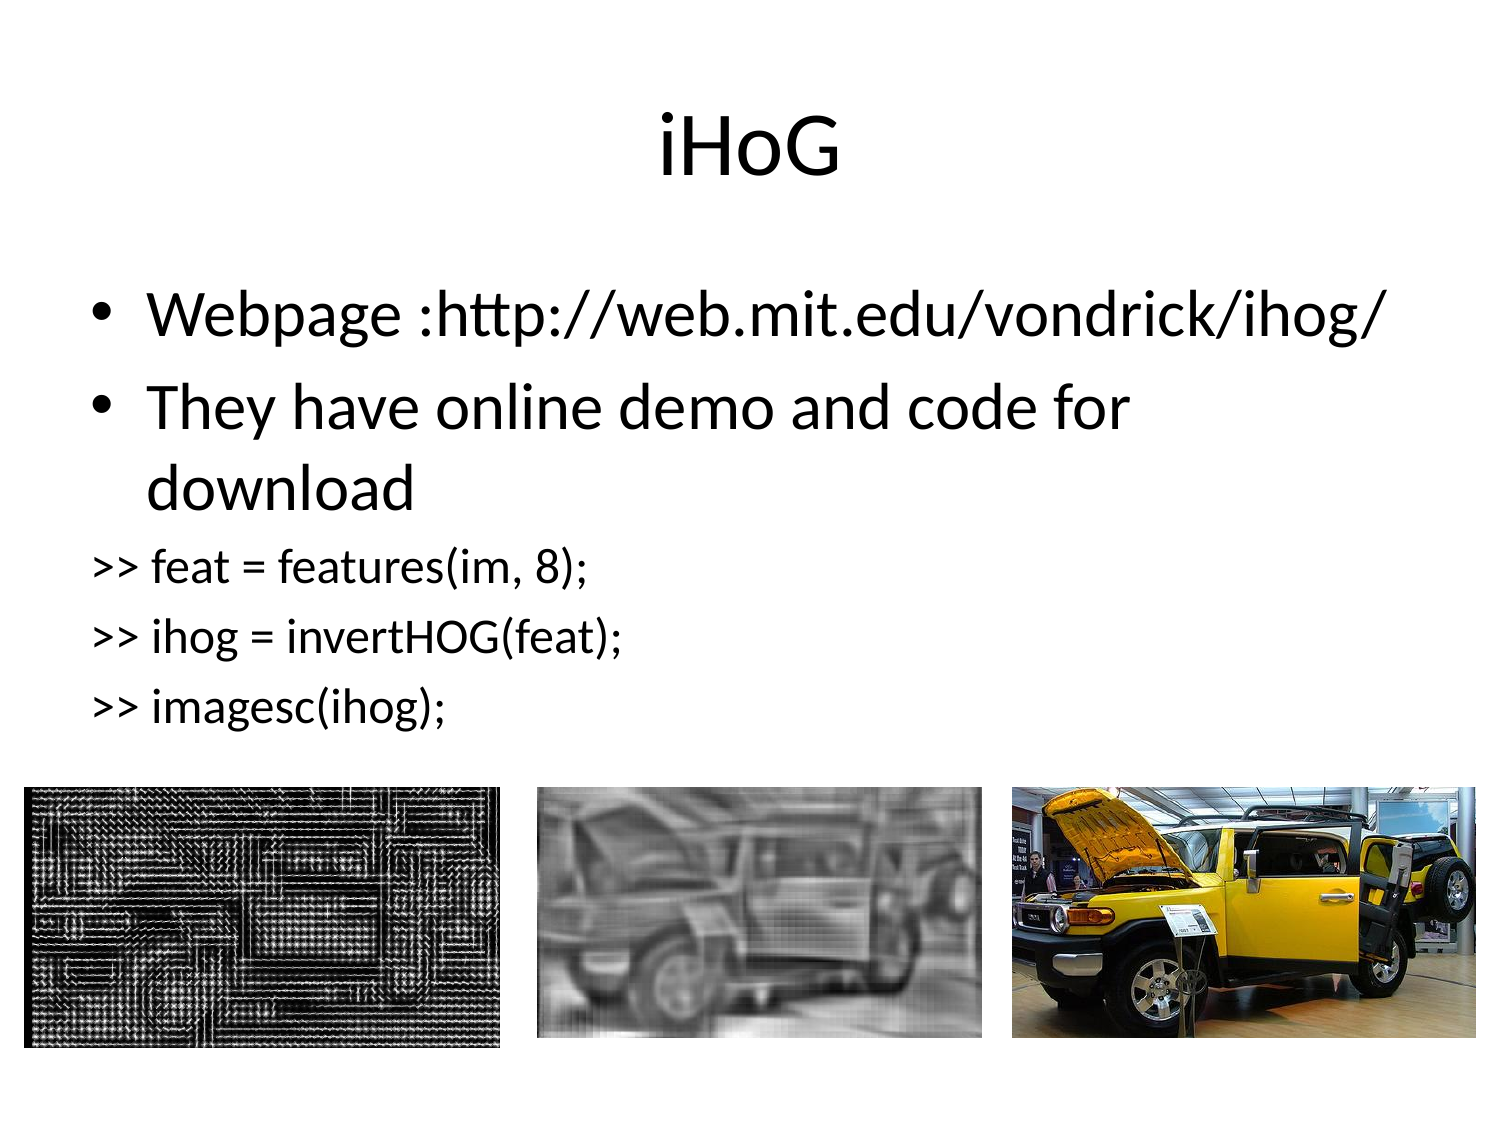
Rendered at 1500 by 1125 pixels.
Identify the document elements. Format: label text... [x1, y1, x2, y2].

picture [1012, 787, 1476, 1038]
picture [537, 787, 983, 1038]
list Webpage :http://web.mit.edu/vondrick/ihog/ They have online demo and code for download >> feat = features(im, 8); >> ihog = invertHOG(feat); >> imagesc(ihog); [75, 262, 1425, 763]
picture [24, 787, 500, 1048]
title iHoG [75, 45, 1425, 233]
